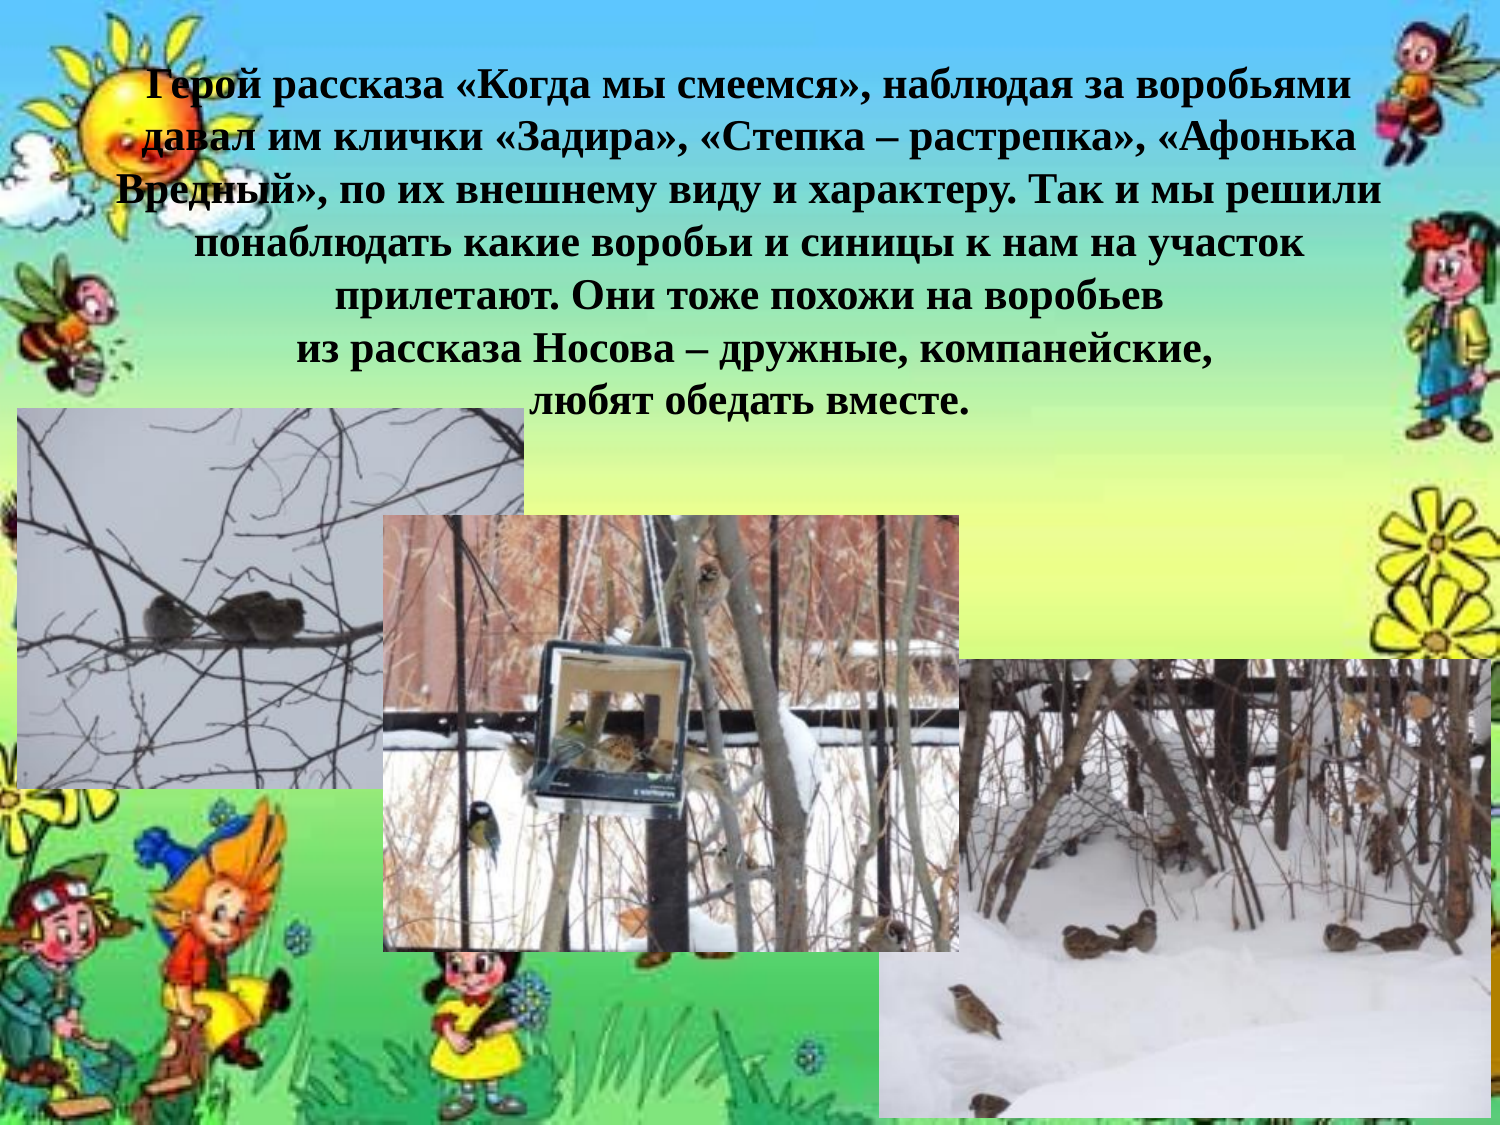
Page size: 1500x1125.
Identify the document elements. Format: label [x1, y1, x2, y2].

list [879, 659, 1491, 1118]
list [17, 408, 524, 789]
picture [0, 0, 1500, 1125]
